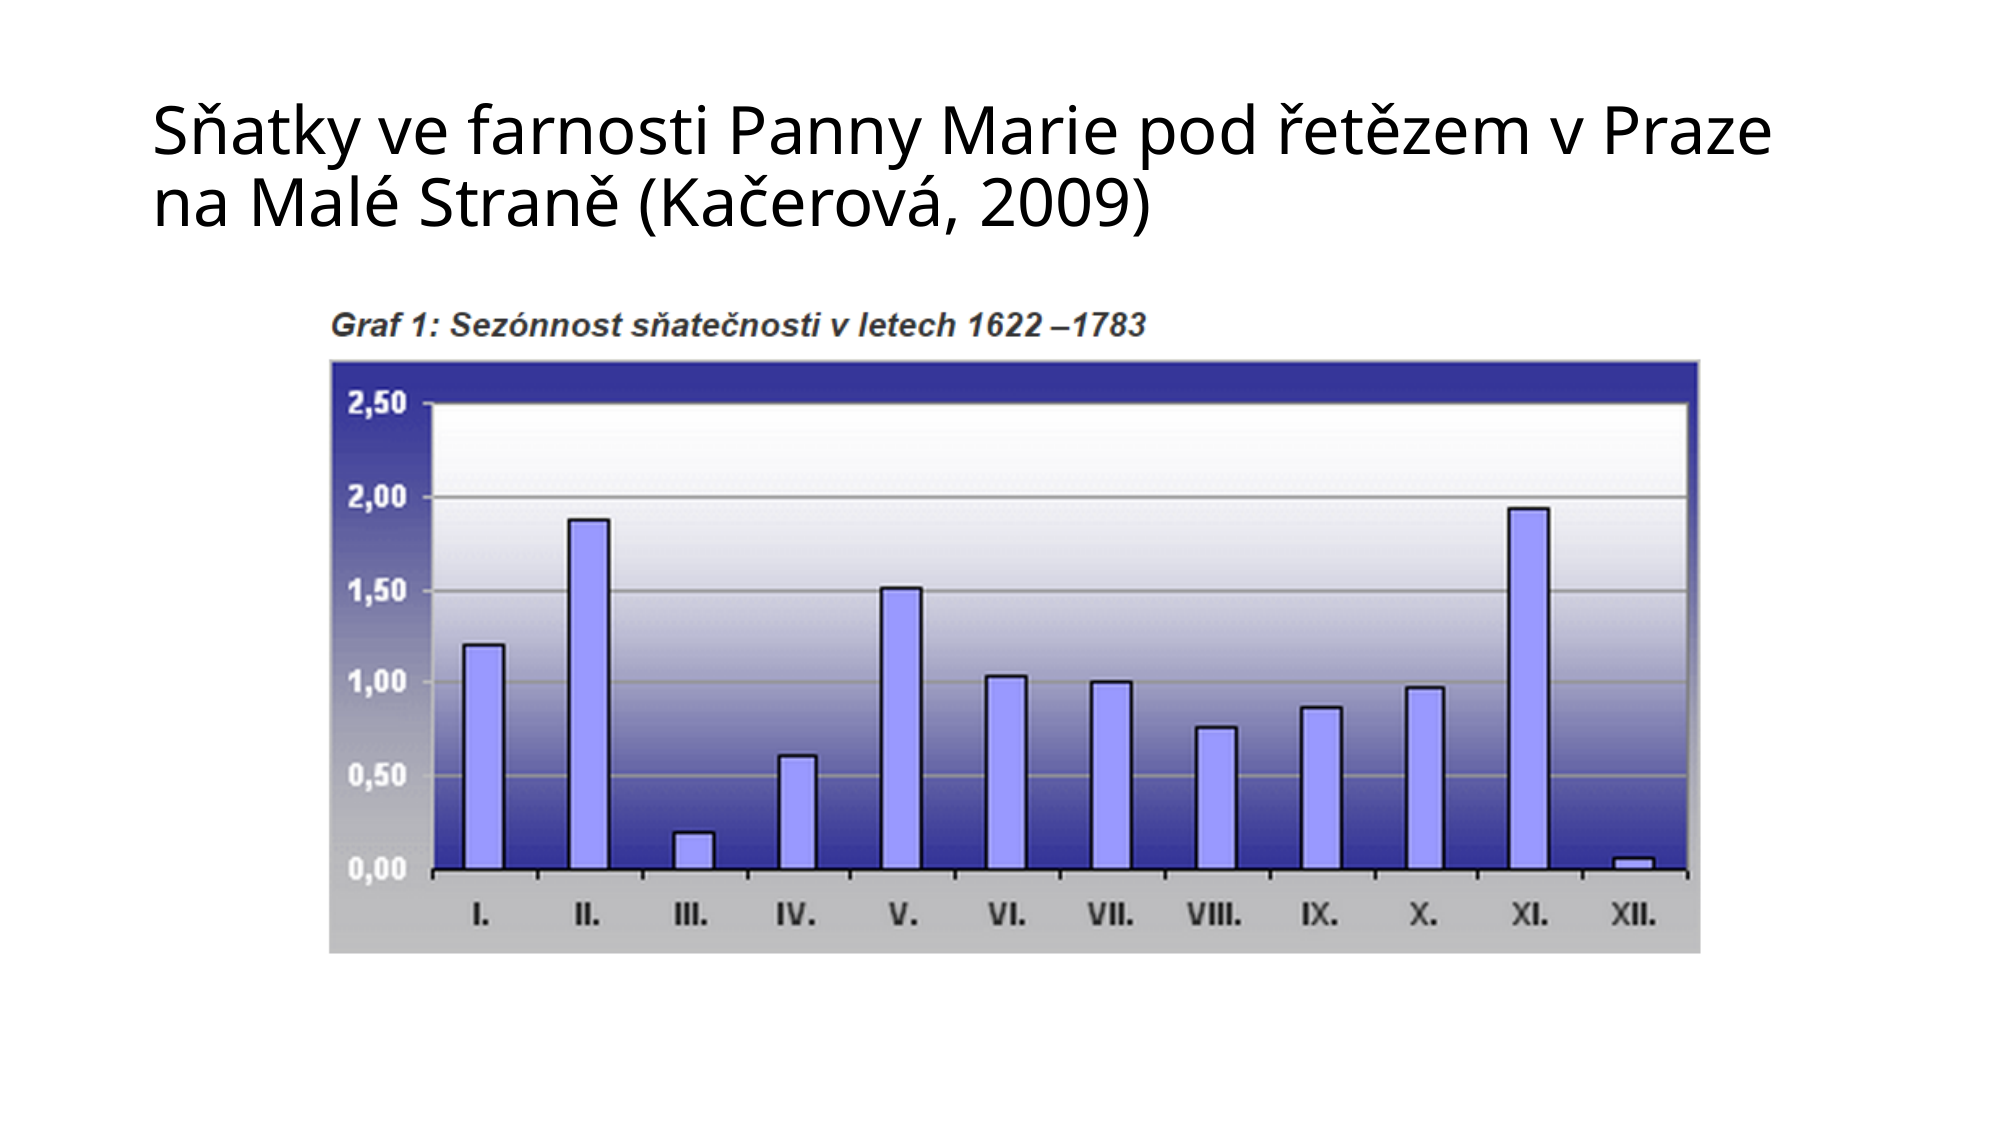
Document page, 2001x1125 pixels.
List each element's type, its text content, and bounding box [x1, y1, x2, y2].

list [323, 293, 1711, 976]
title Sňatky ve farnosti Panny Marie pod řetězem v Praze na Malé Straně (Kačerová, 2009) [137, 59, 1863, 278]
